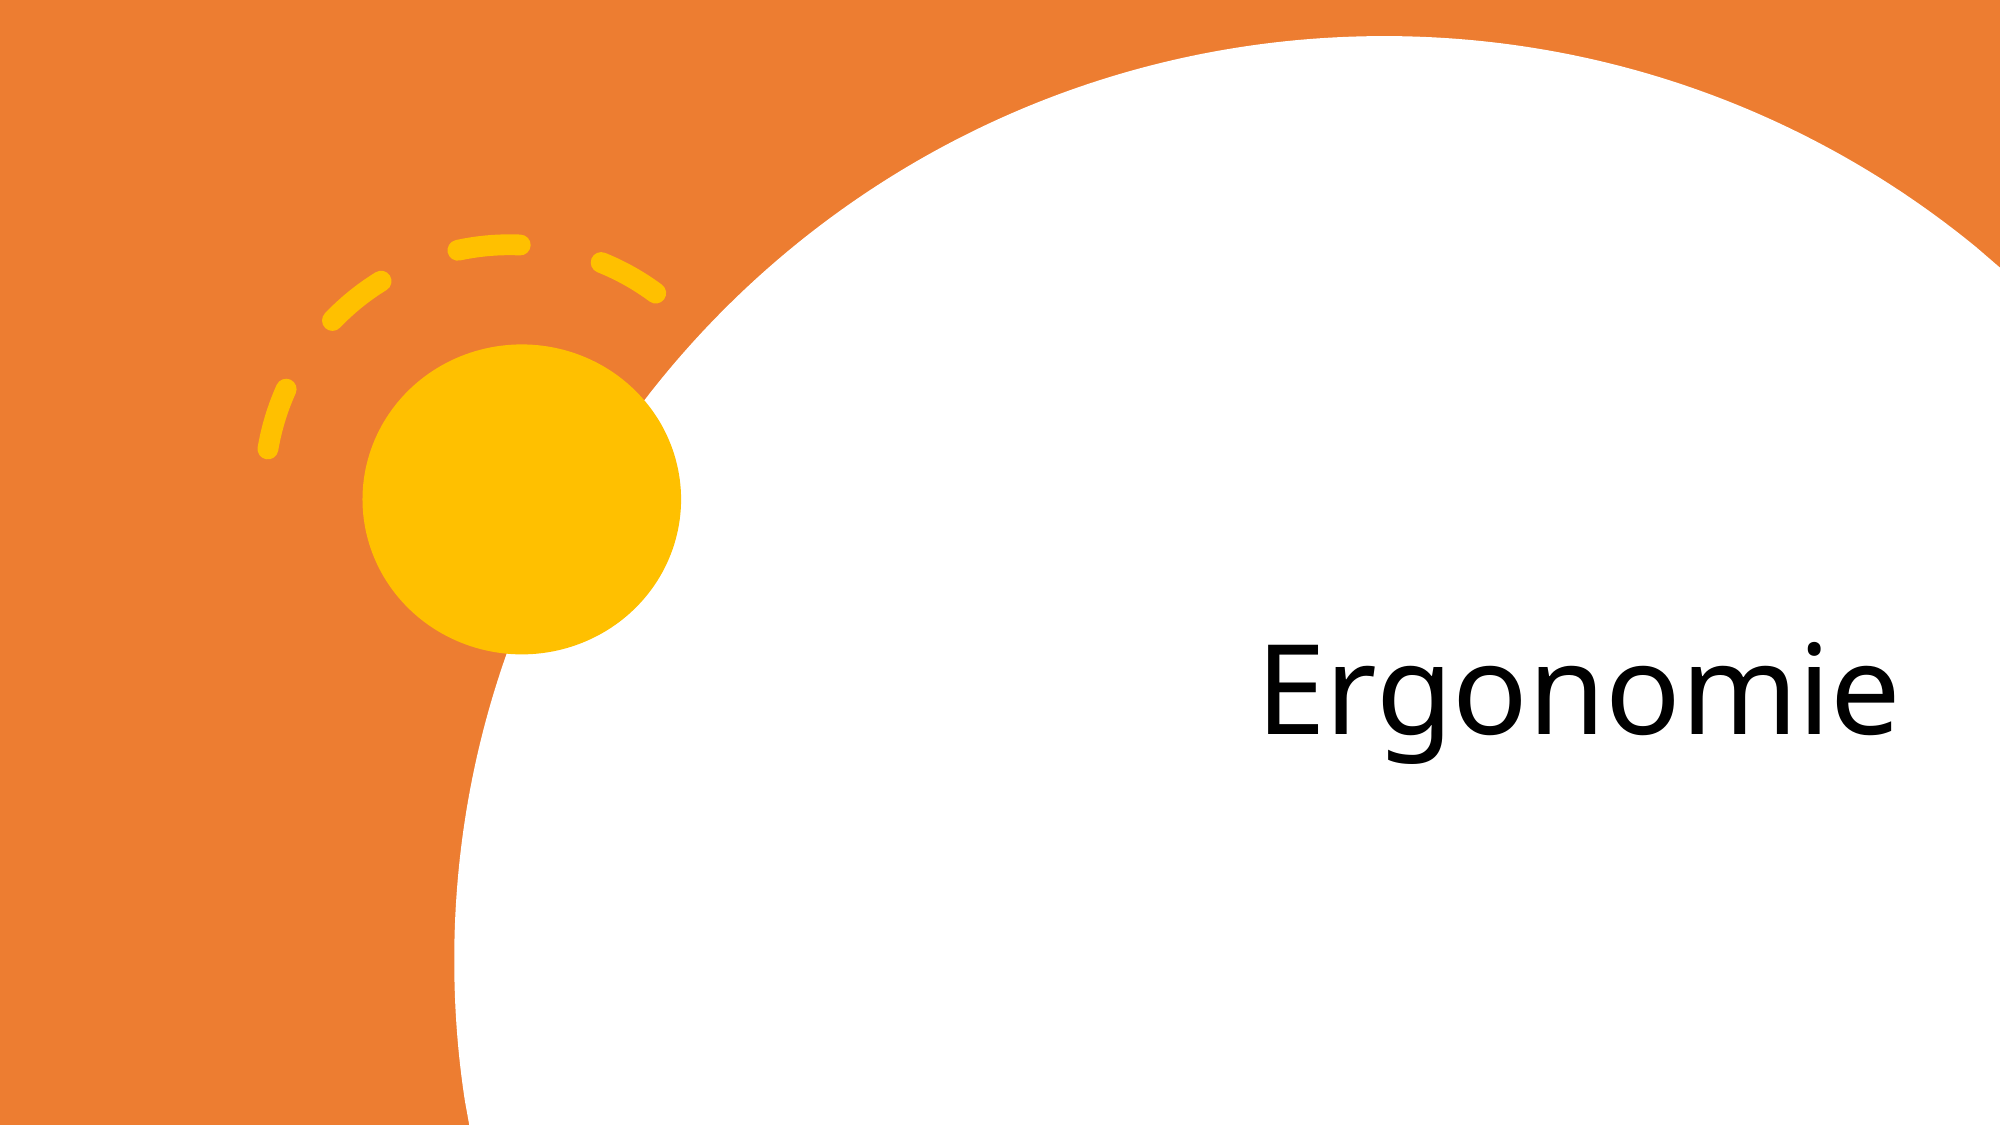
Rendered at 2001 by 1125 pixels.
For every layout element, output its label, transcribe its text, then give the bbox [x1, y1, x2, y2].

text_box [267, 244, 676, 490]
title Ergonomie [662, 318, 1917, 770]
text_box [453, 35, 2000, 1125]
text_box [361, 373, 662, 656]
text_box [0, 0, 2000, 1125]
